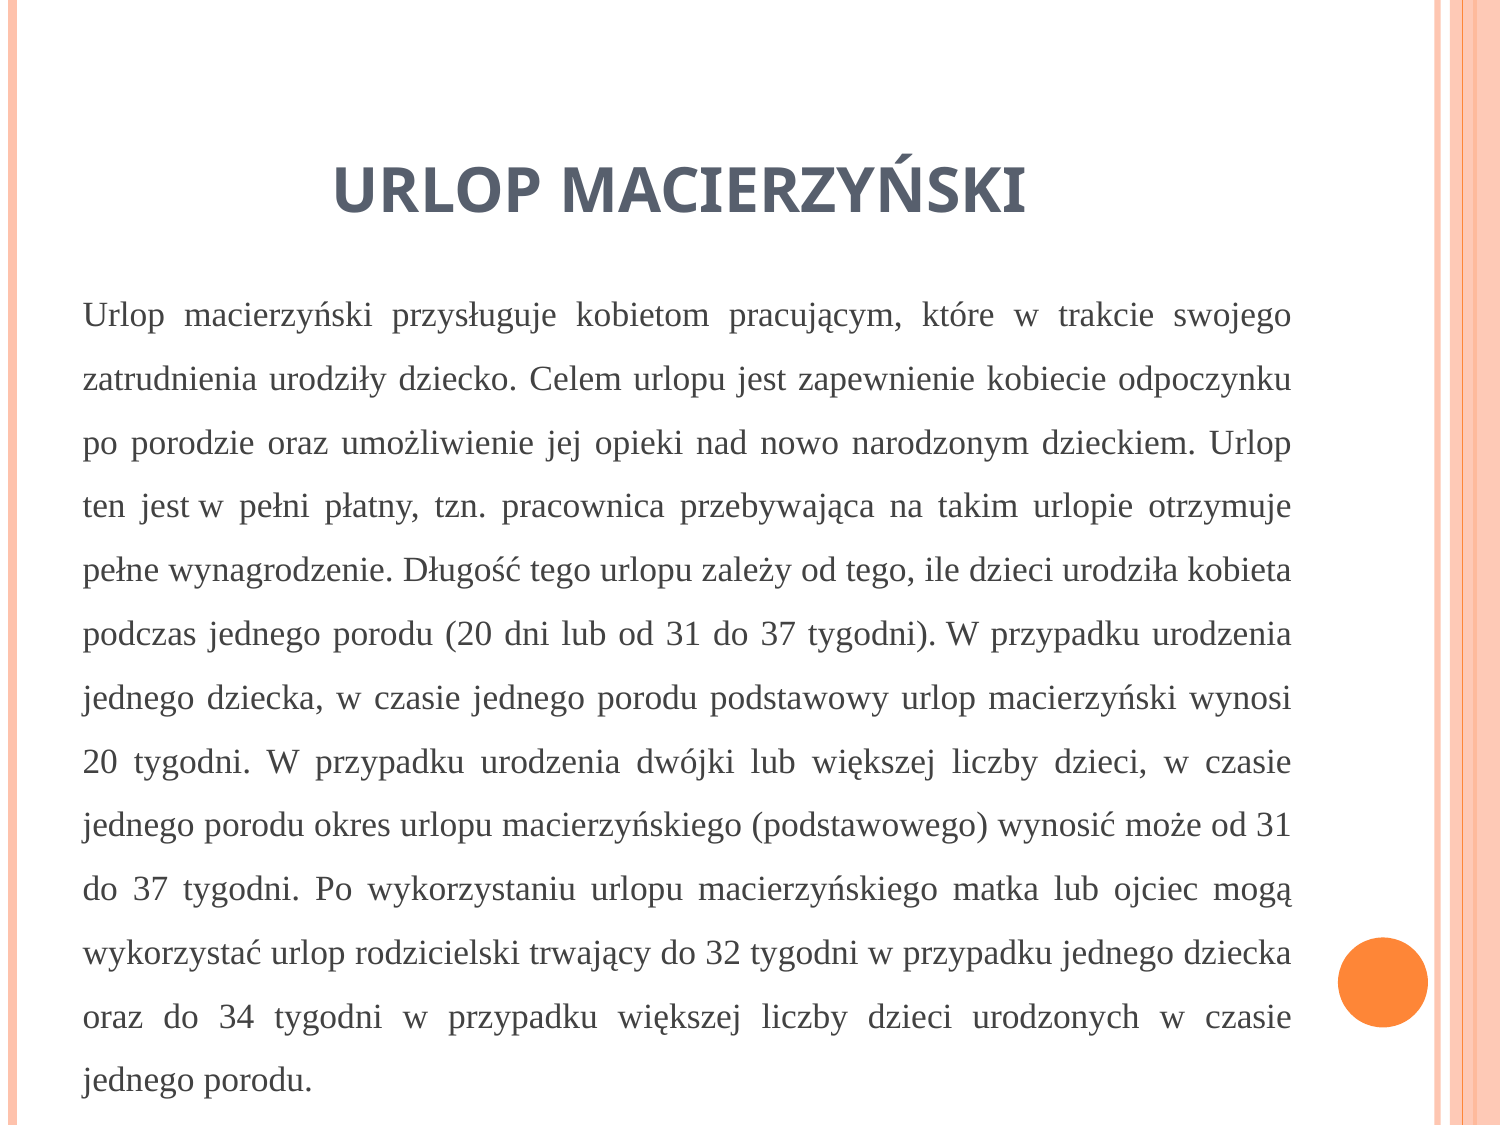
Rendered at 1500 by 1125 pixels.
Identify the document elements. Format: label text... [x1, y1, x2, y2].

list Urlop macierzyński przysługuje kobietom pracującym, które w trakcie swojego zatrudnienia urodziły dziecko. Celem urlopu jest zapewnienie kobiecie odpoczynku po porodzie oraz umożliwienie jej opieki nad nowo narodzonym dzieckiem. Urlop ten jest w pełni płatny, tzn. pracownica przebywająca na takim urlopie otrzymuje pełne wynagrodzenie. Długość tego urlopu zależy od tego, ile dzieci urodziła kobieta podczas jednego porodu (20 dni lub od 31 do 37 tygodni). W przypadku urodzenia jednego dziecka, w czasie jednego porodu podstawowy urlop macierzyński wynosi 20 tygodni. W przypadku urodzenia dwójki lub większej liczby dzieci, w czasie jednego porodu okres urlopu macierzyńskiego (podstawowego) wynosić może od 31 do 37 tygodni. Po wykorzystaniu urlopu macierzyńskiego matka lub ojciec mogą wykorzystać urlop rodzicielski trwający do 32 tygodni w przypadku jednego dziecka oraz do 34 tygodni w przypadku większej liczby dzieci urodzonych w czasie jednego porodu. [74, 261, 1301, 1063]
title URLOP MACIERZYŃSKI [74, 44, 1301, 234]
